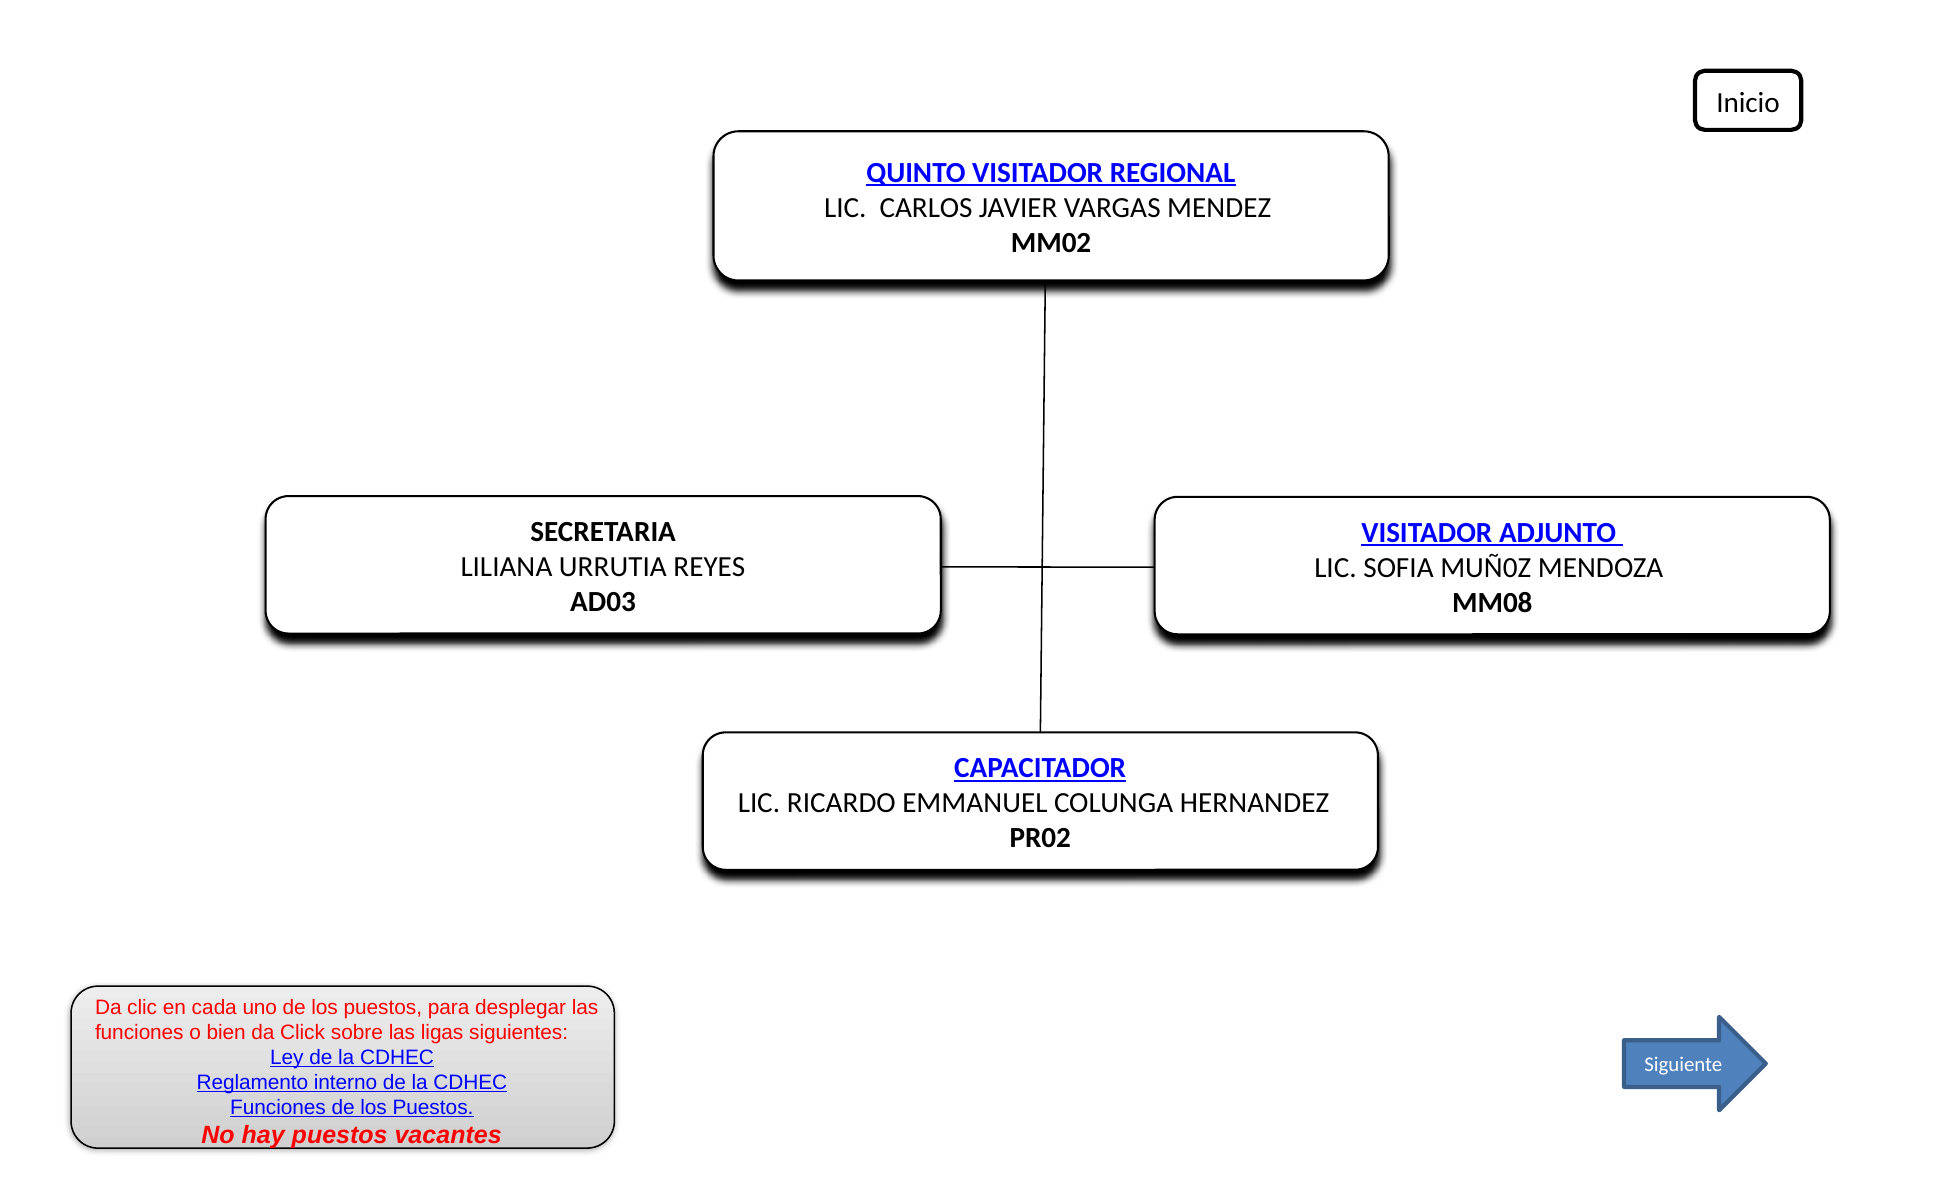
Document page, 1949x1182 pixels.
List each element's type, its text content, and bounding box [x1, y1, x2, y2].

text_box [70, 992, 80, 1143]
text_box Inicio [1692, 68, 1804, 132]
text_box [1040, 283, 1046, 565]
text_box QUINTO VISITADOR REGIONAL LIC. CARLOS JAVIER VARGAS MENDEZ MM02 [713, 131, 1389, 281]
text_box VISITADOR ADJUNTO LIC. SOFIA MUÑ0Z MENDOZA MM08 [1154, 496, 1830, 635]
text_box SECRETARIA LILIANA URRUTIA REYES AD03 [265, 496, 941, 634]
text_box CAPACITADOR LIC. RICARDO EMMANUEL COLUNGA HERNANDEZ PR02 [702, 732, 1378, 870]
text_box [1040, 577, 1046, 733]
text_box Siguiente [1621, 1014, 1768, 1113]
text_box Da clic en cada uno de los puestos, para desplegar las funciones o bien da Click sobre las ligas siguientes: Ley de la CDHEC Reglamento interno de la CDHEC Funciones de los Puestos. No hay puestos vacantes [80, 986, 624, 1156]
